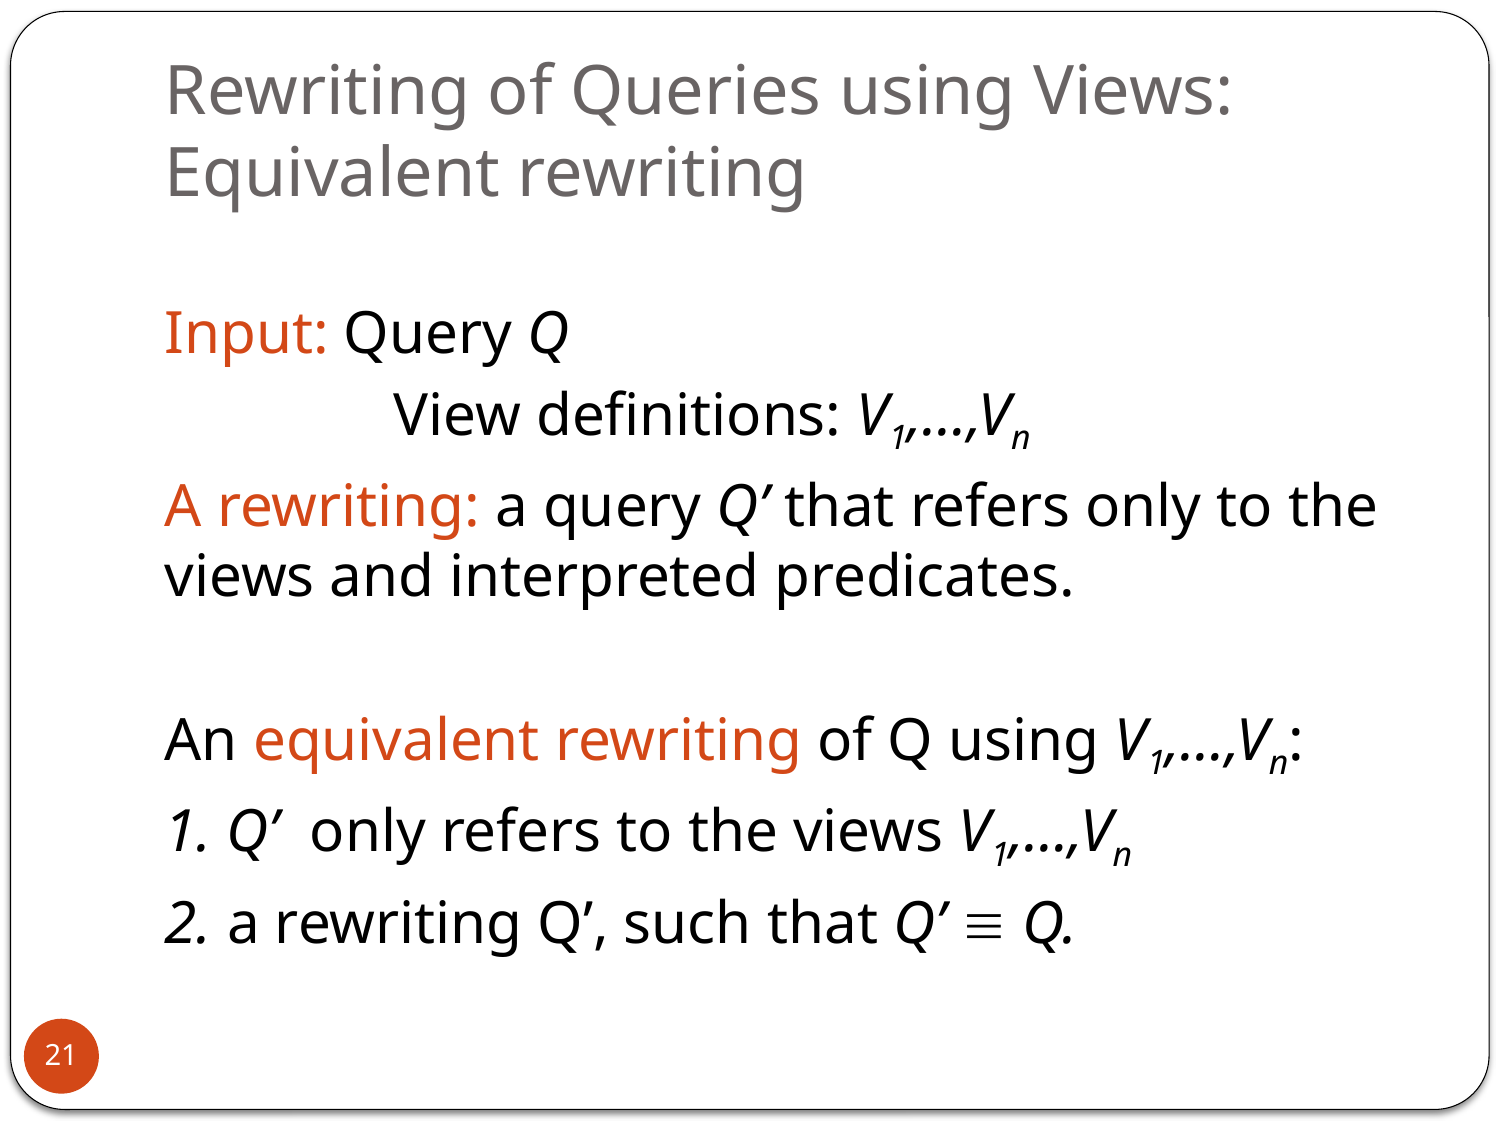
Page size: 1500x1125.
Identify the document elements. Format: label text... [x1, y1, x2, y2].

slide_number 21 [23, 1018, 99, 1094]
title Rewriting of Queries using Views: Equivalent rewriting [150, 37, 1425, 225]
list Input: Query Q View definitions: V1,…,Vn A rewriting: a query Q’ that refers only to the views and interpreted predicates. An equivalent rewriting of Q using V1,…,Vn: 1. Q’ only refers to the views V1,…,Vn 2. a rewriting Q’, such that Q’  Q. [150, 287, 1425, 1038]
